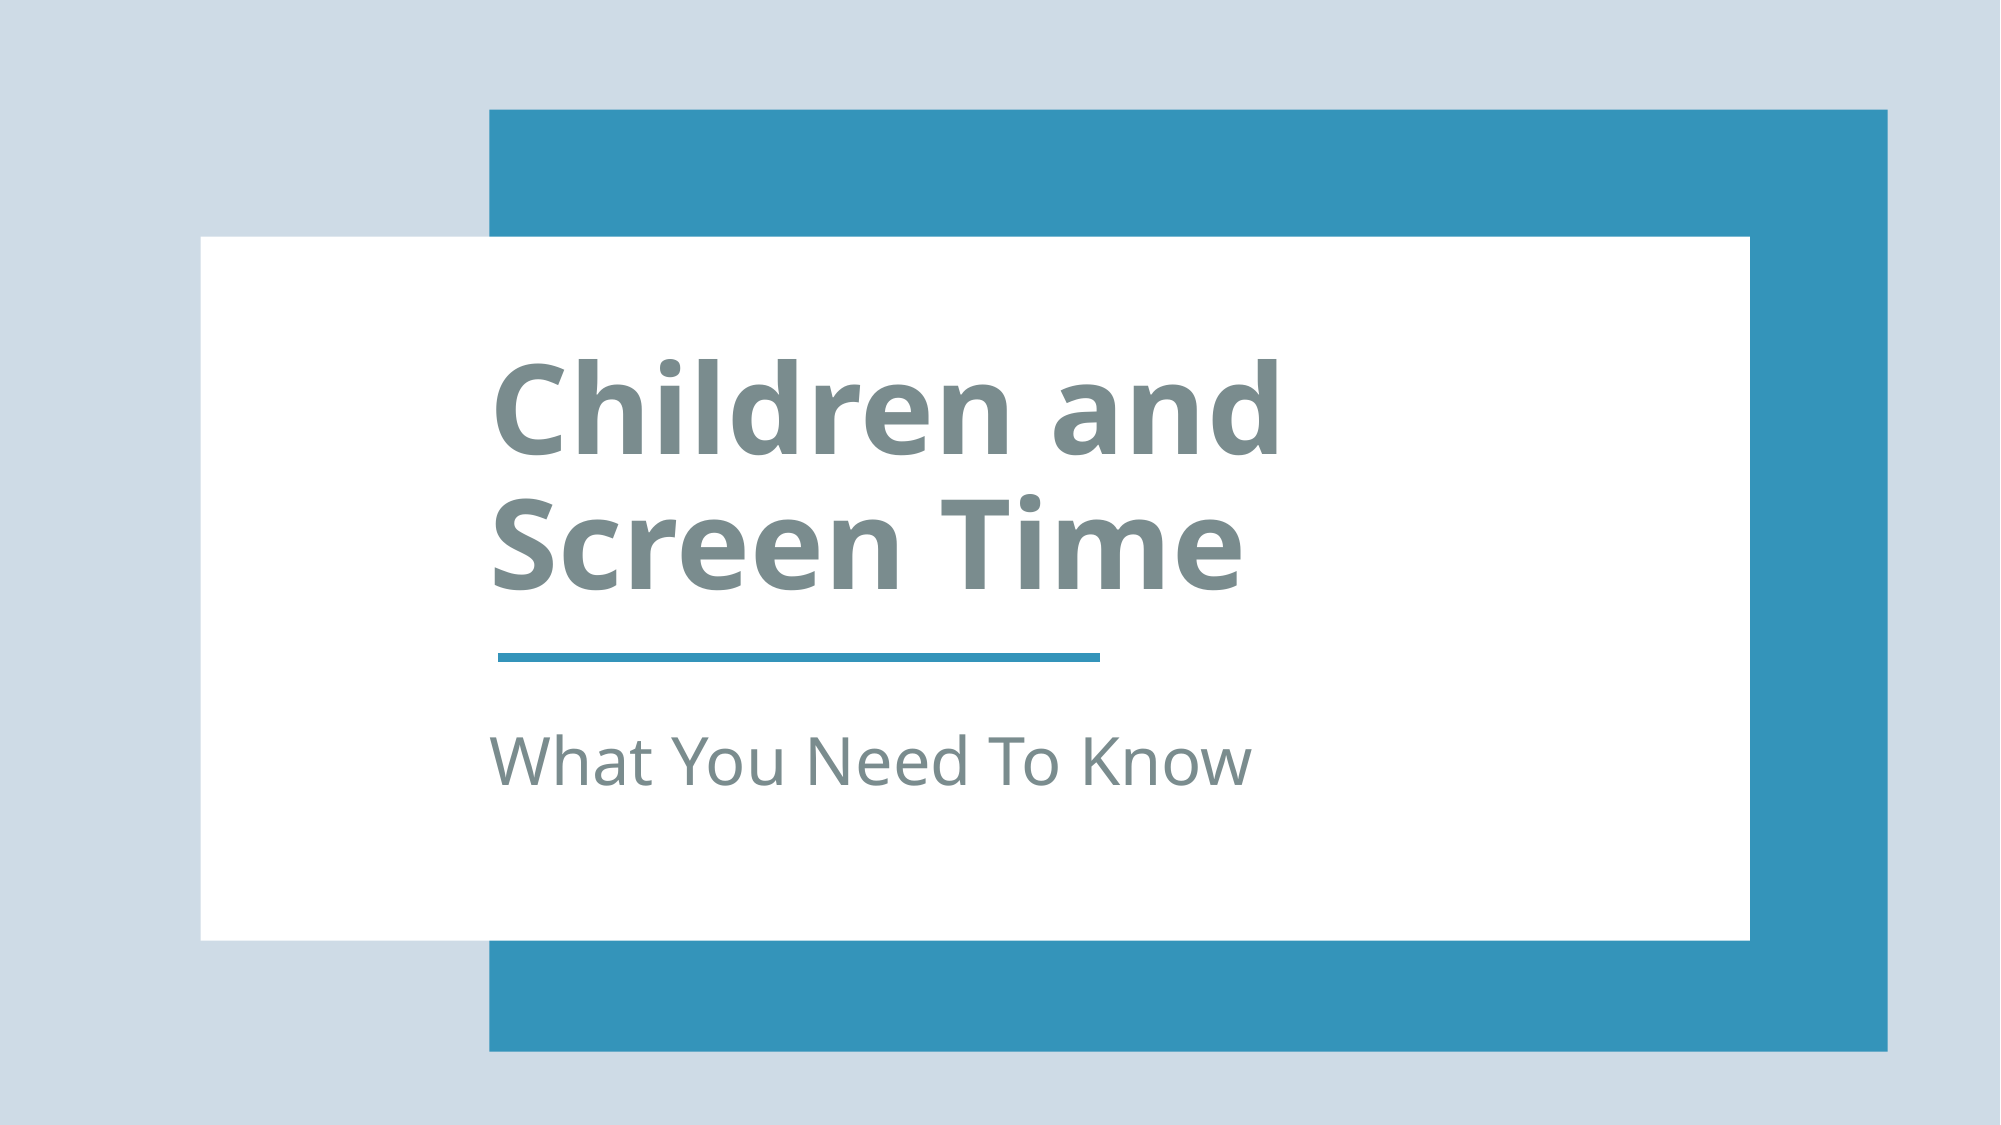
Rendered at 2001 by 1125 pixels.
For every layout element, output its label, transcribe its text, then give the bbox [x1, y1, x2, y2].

text_box [488, 109, 1889, 1053]
text_box [200, 235, 1751, 942]
title Children and Screen Time [474, 282, 1873, 624]
subtitle What You Need To Know [474, 719, 1848, 941]
